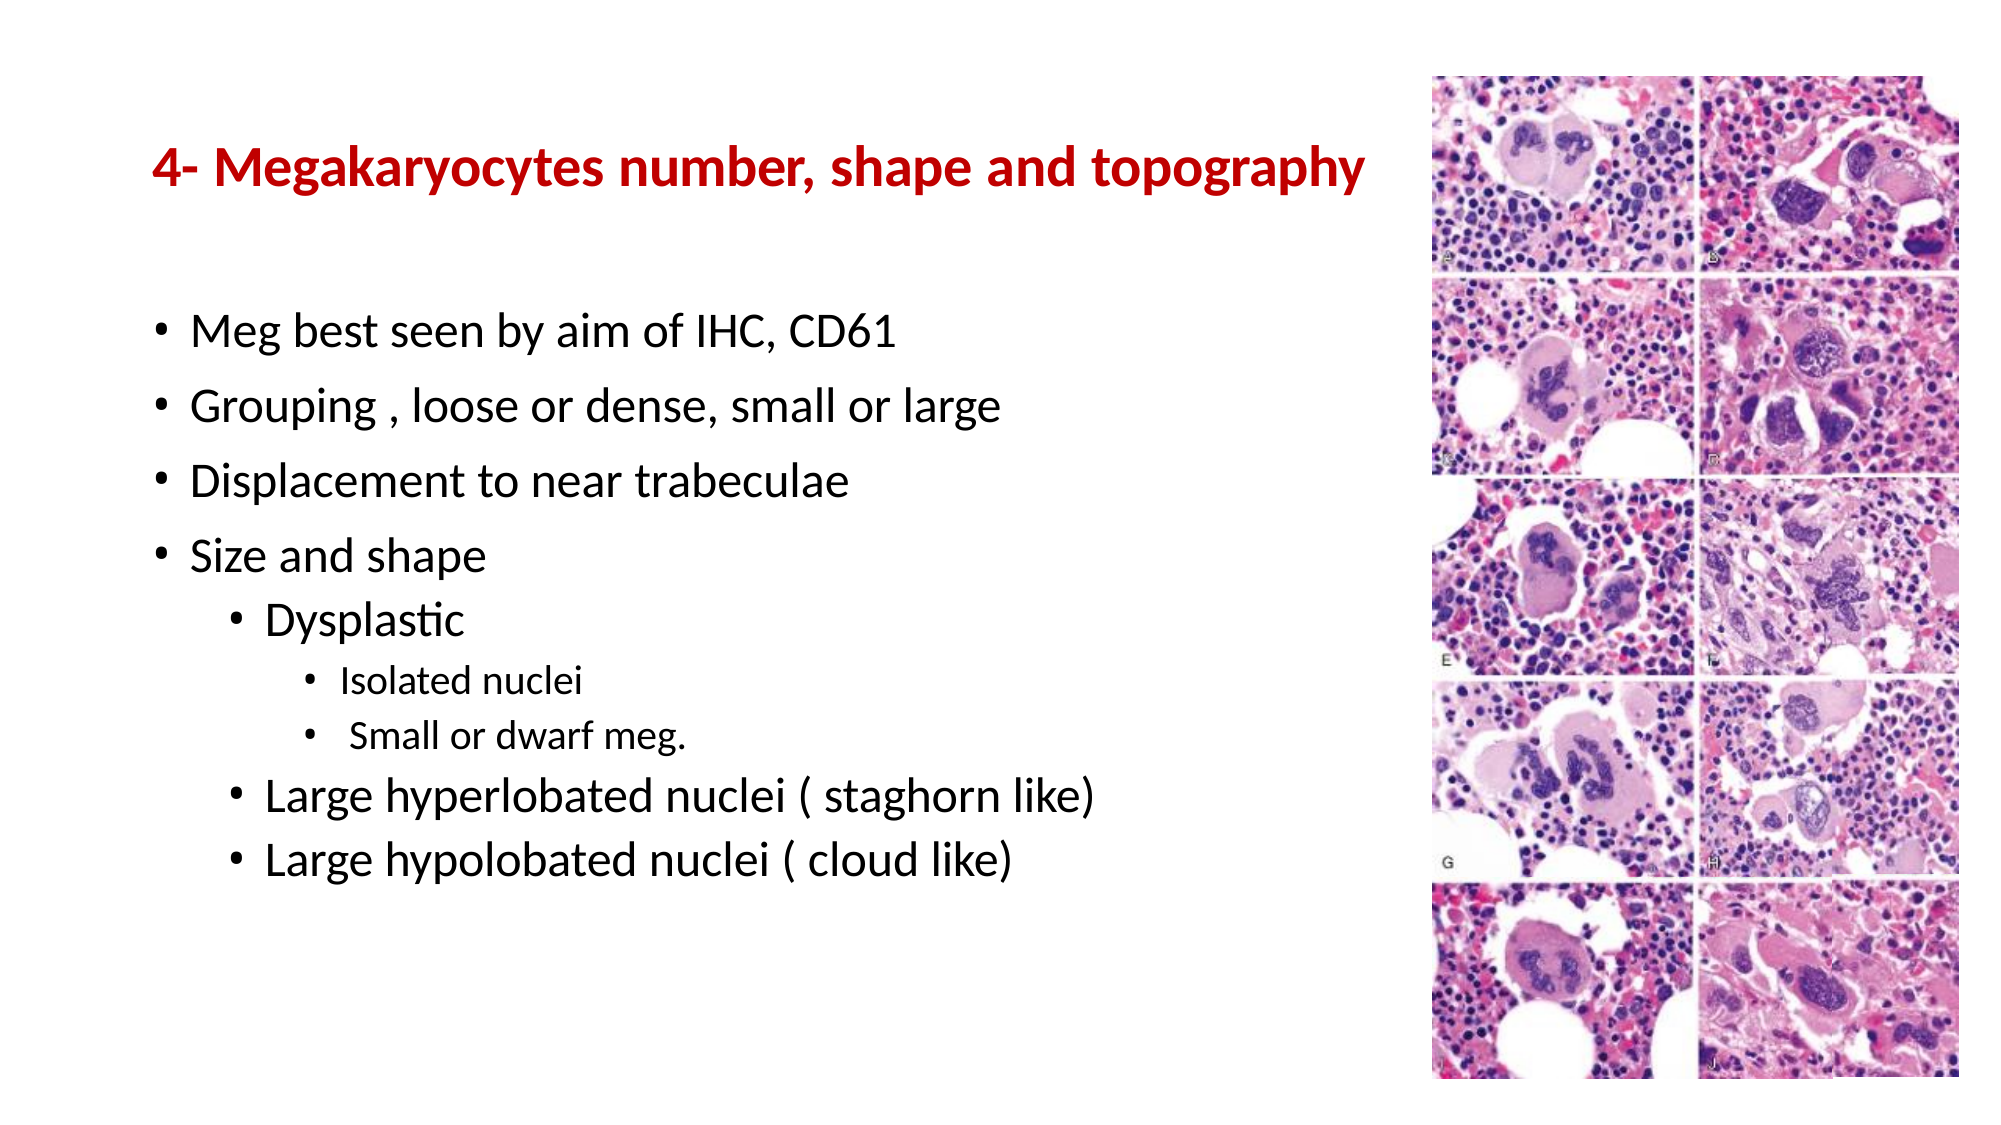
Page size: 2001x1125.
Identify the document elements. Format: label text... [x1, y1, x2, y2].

title 4- Megakaryocytes number, shape and topography [150, 126, 1382, 317]
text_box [1432, 76, 1960, 1080]
text_box Meg best seen by aim of IHC, CD61 Grouping , loose or dense, small or large Displacement to near trabeculae Size and shape Dysplastic Isolated nuclei Small or dwarf meg. Large hyperlobated nuclei ( staghorn like) Large hypolobated nuclei ( cloud like) [150, 280, 1105, 887]
